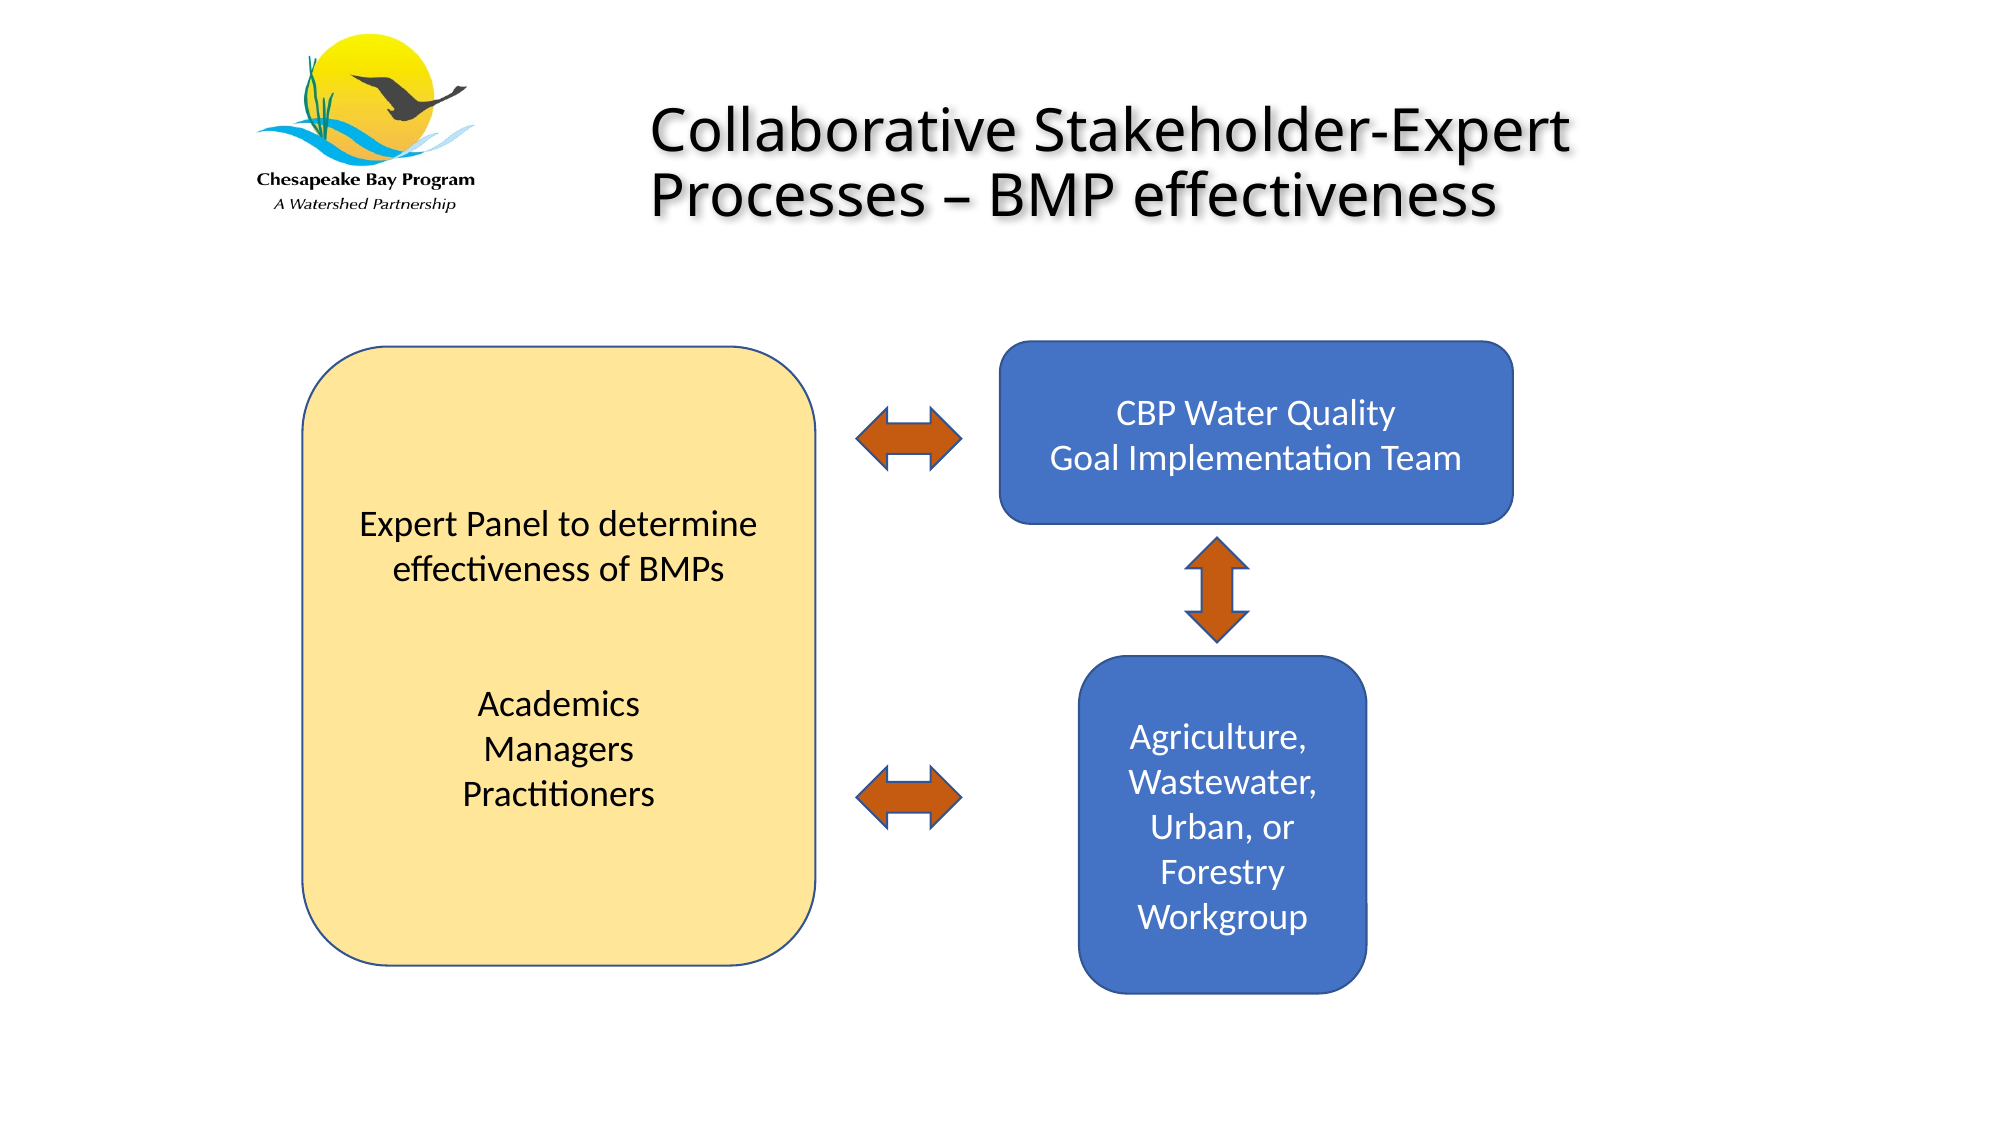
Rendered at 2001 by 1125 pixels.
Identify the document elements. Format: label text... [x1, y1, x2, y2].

text_box Expert Panel to determine effectiveness of BMPs Academics Managers Practitioners [301, 345, 817, 967]
text_box [855, 764, 963, 831]
text_box CBP Water Quality Goal Implementation Team [998, 340, 1514, 525]
text_box [1183, 536, 1251, 644]
text_box Agriculture, Wastewater, Urban, or Forestry Workgroup [1077, 655, 1368, 995]
picture [256, 32, 476, 213]
text_box [855, 405, 963, 472]
text_box Collaborative Stakeholder-Expert Processes – BMP effectiveness [634, 73, 1632, 256]
